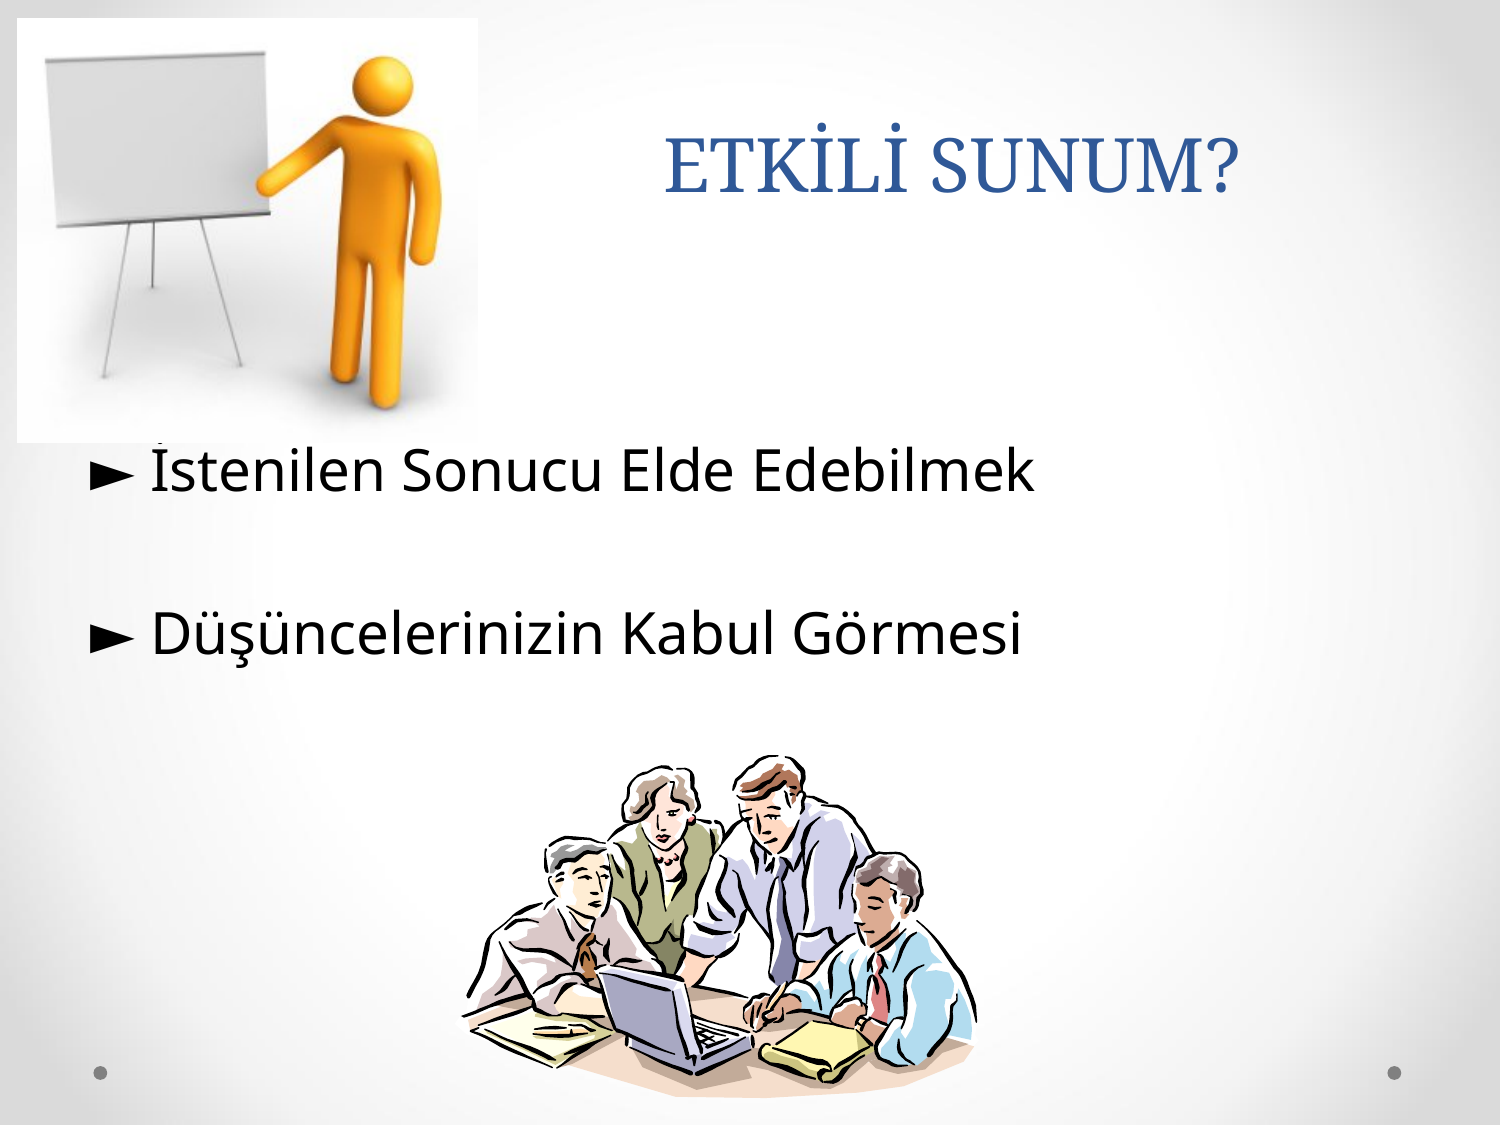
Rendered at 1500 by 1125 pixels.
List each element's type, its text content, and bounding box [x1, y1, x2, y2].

picture [0, 0, 1500, 1125]
title ETKİLİ SUNUM? [483, 42, 1427, 216]
list ► İstenilen Sonucu Elde Edebilmek ► Düşüncelerinizin Kabul Görmesi [75, 262, 1425, 1005]
